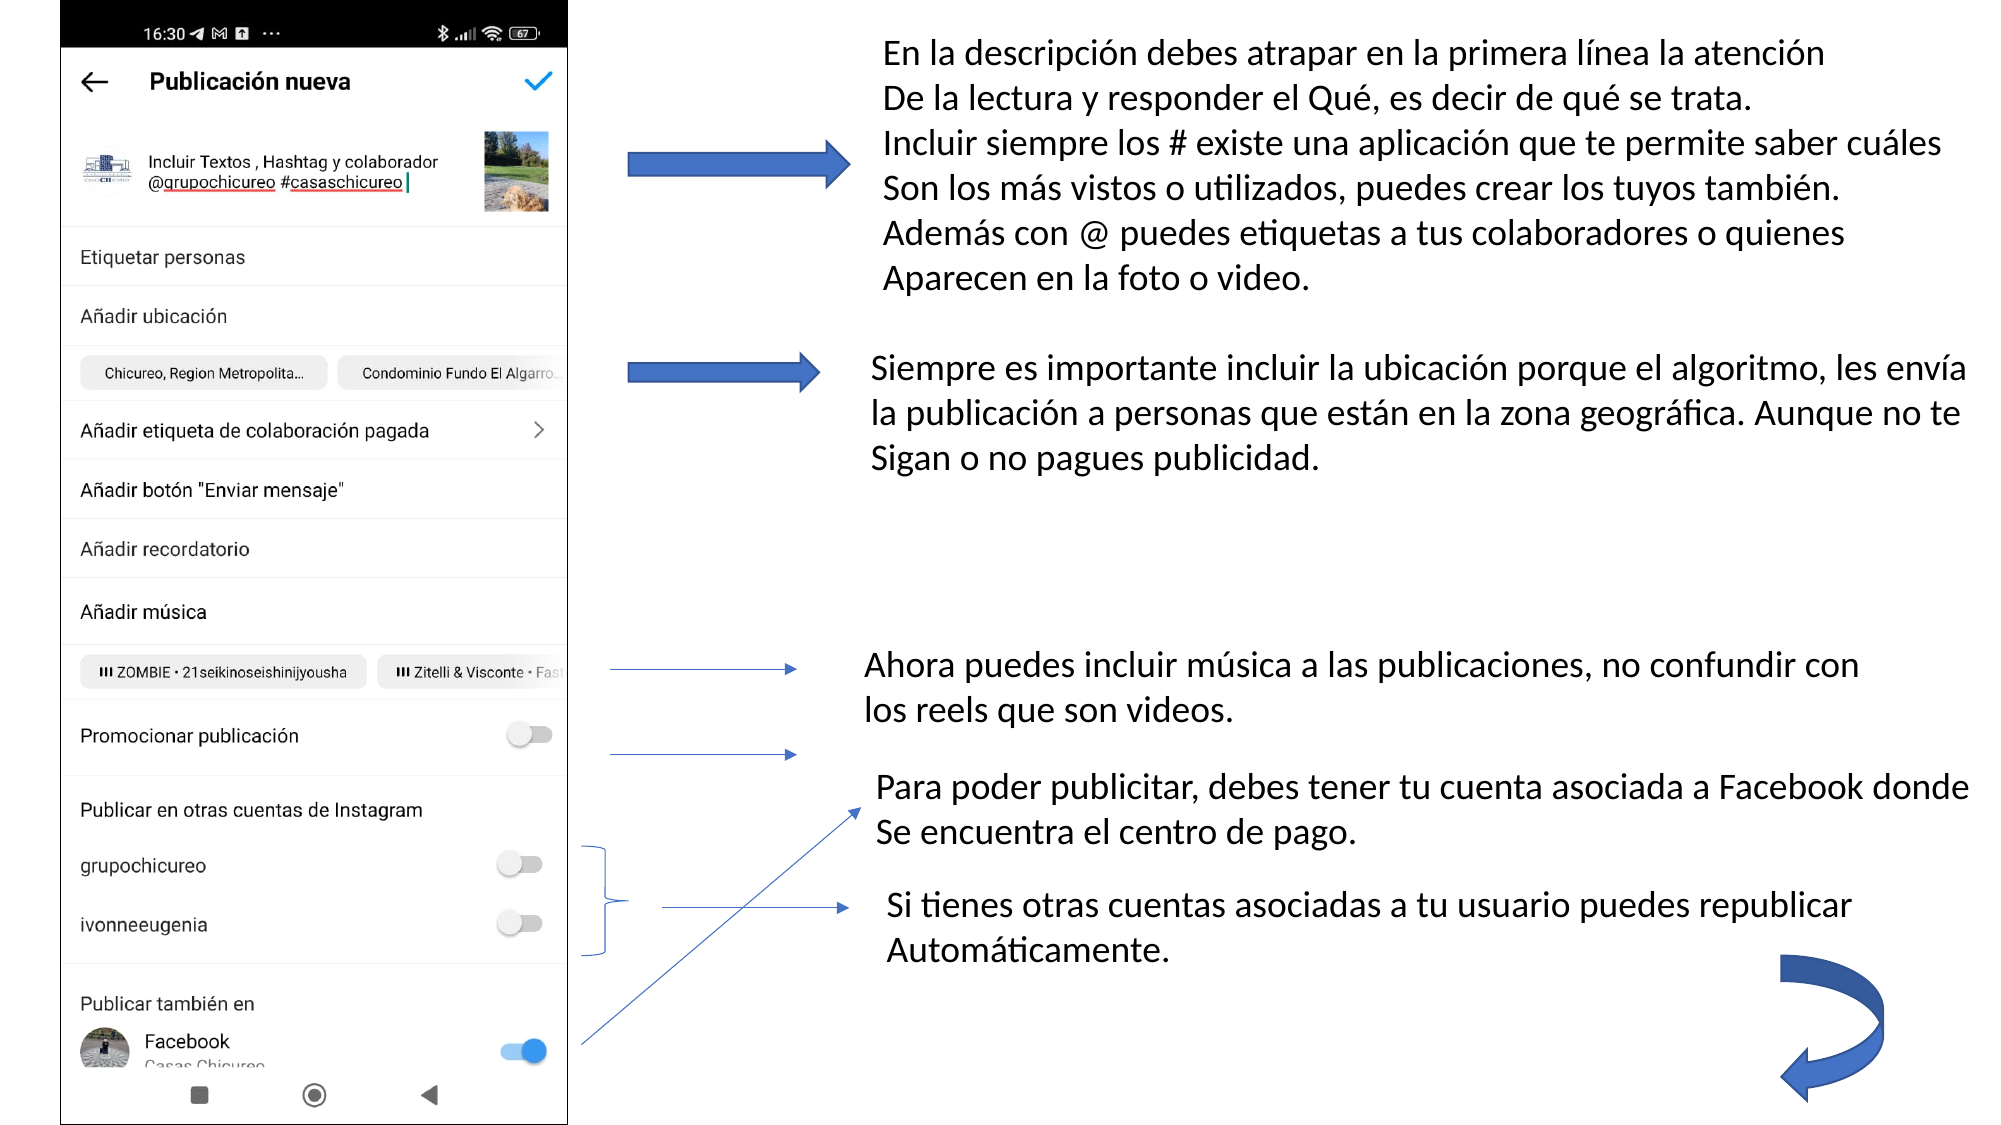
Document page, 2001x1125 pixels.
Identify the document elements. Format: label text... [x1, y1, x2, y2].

text_box [1779, 954, 1885, 1103]
picture [60, 0, 568, 1125]
text_box [627, 139, 851, 190]
text_box Si tienes otras cuentas asociadas a tu usuario puedes republicar Automáticamente. [871, 872, 1878, 978]
text_box En la descripción debes atrapar en la primera línea la atención De la lectura y responder el Qué, es decir de qué se trata. Incluir siempre los # existe una aplicación que te permite saber cuáles Son los más vistos o utilizados, puedes crear los tuyos también. Además con @ puedes etiquetas a tus colaboradores o quienes Aparecen en la foto o video. [868, 20, 1967, 306]
text_box Siempre es importante incluir la ubicación porque el algoritmo, les envía la publicación a personas que están en la zona geográfica. Aunque no te Sigan o no pagues publicidad. [856, 335, 1987, 486]
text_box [581, 807, 855, 1045]
text_box Ahora puedes incluir música a las publicaciones, no confundir con los reels que son videos. [849, 632, 1915, 738]
text_box [627, 351, 821, 394]
text_box Para poder publicitar, debes tener tu cuenta asociada a Facebook donde Se encuentra el centro de pago. [861, 754, 1987, 860]
